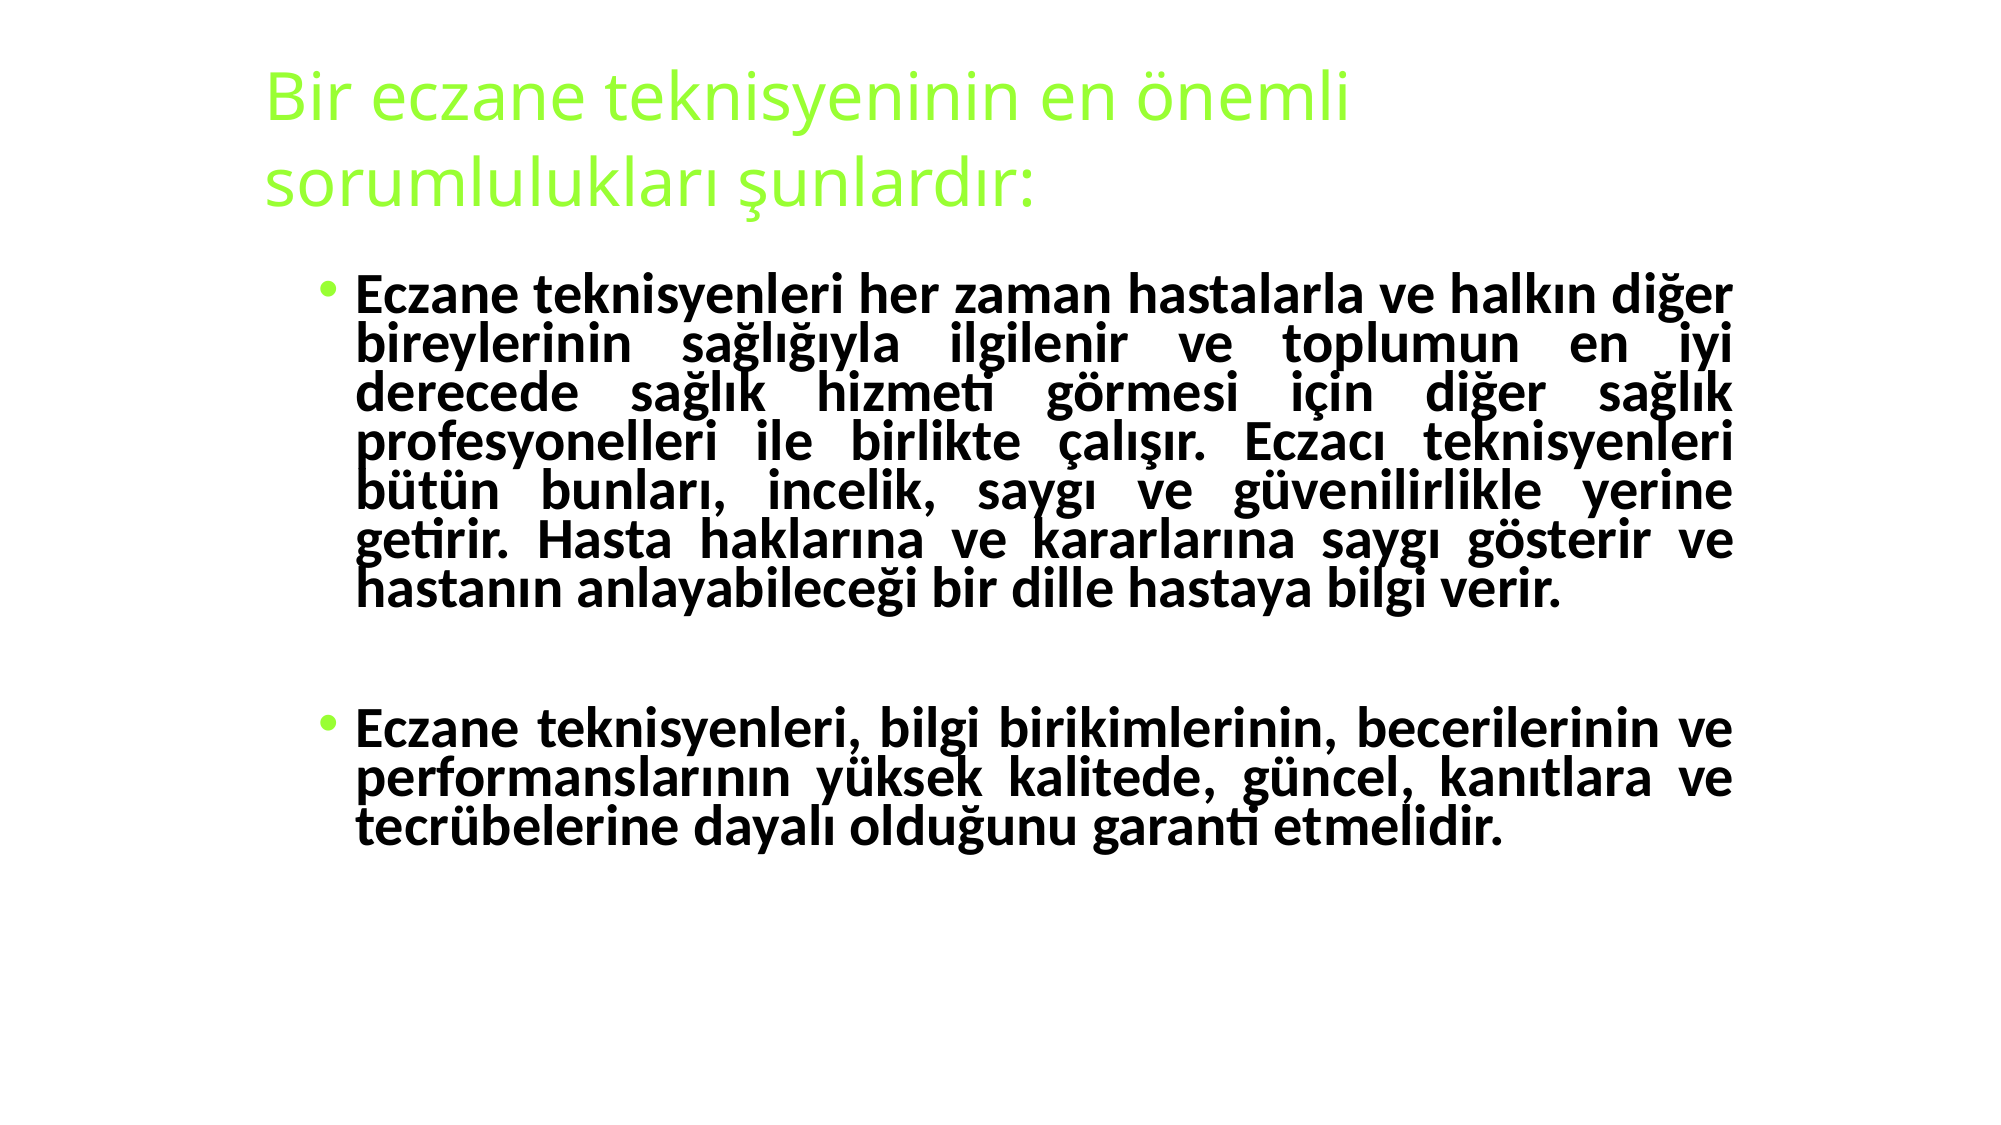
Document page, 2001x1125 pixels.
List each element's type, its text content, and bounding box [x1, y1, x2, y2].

list Eczane teknisyenleri her zaman hastalarla ve halkın diğer bireylerinin sağlığıyla ilgilenir ve toplumun en iyi derecede sağlık hizmeti görmesi için diğer sağlık profesyonelleri ile birlikte çalışır. Eczacı teknisyenleri bütün bunları, incelik, saygı ve güvenilirlikle yerine getirir. Hasta haklarına ve kararlarına saygı gösterir ve hastanın anlayabileceği bir dille hastaya bilgi verir. Eczane teknisyenleri, bilgi birikimlerinin, becerilerinin ve performanslarının yüksek kalitede, güncel, kanıtlara ve tecrübelerine dayalı olduğunu garanti etmelidir. [303, 267, 1750, 1059]
title Bir eczane teknisyeninin en önemli sorumlulukları şunlardır: [249, 54, 1750, 234]
